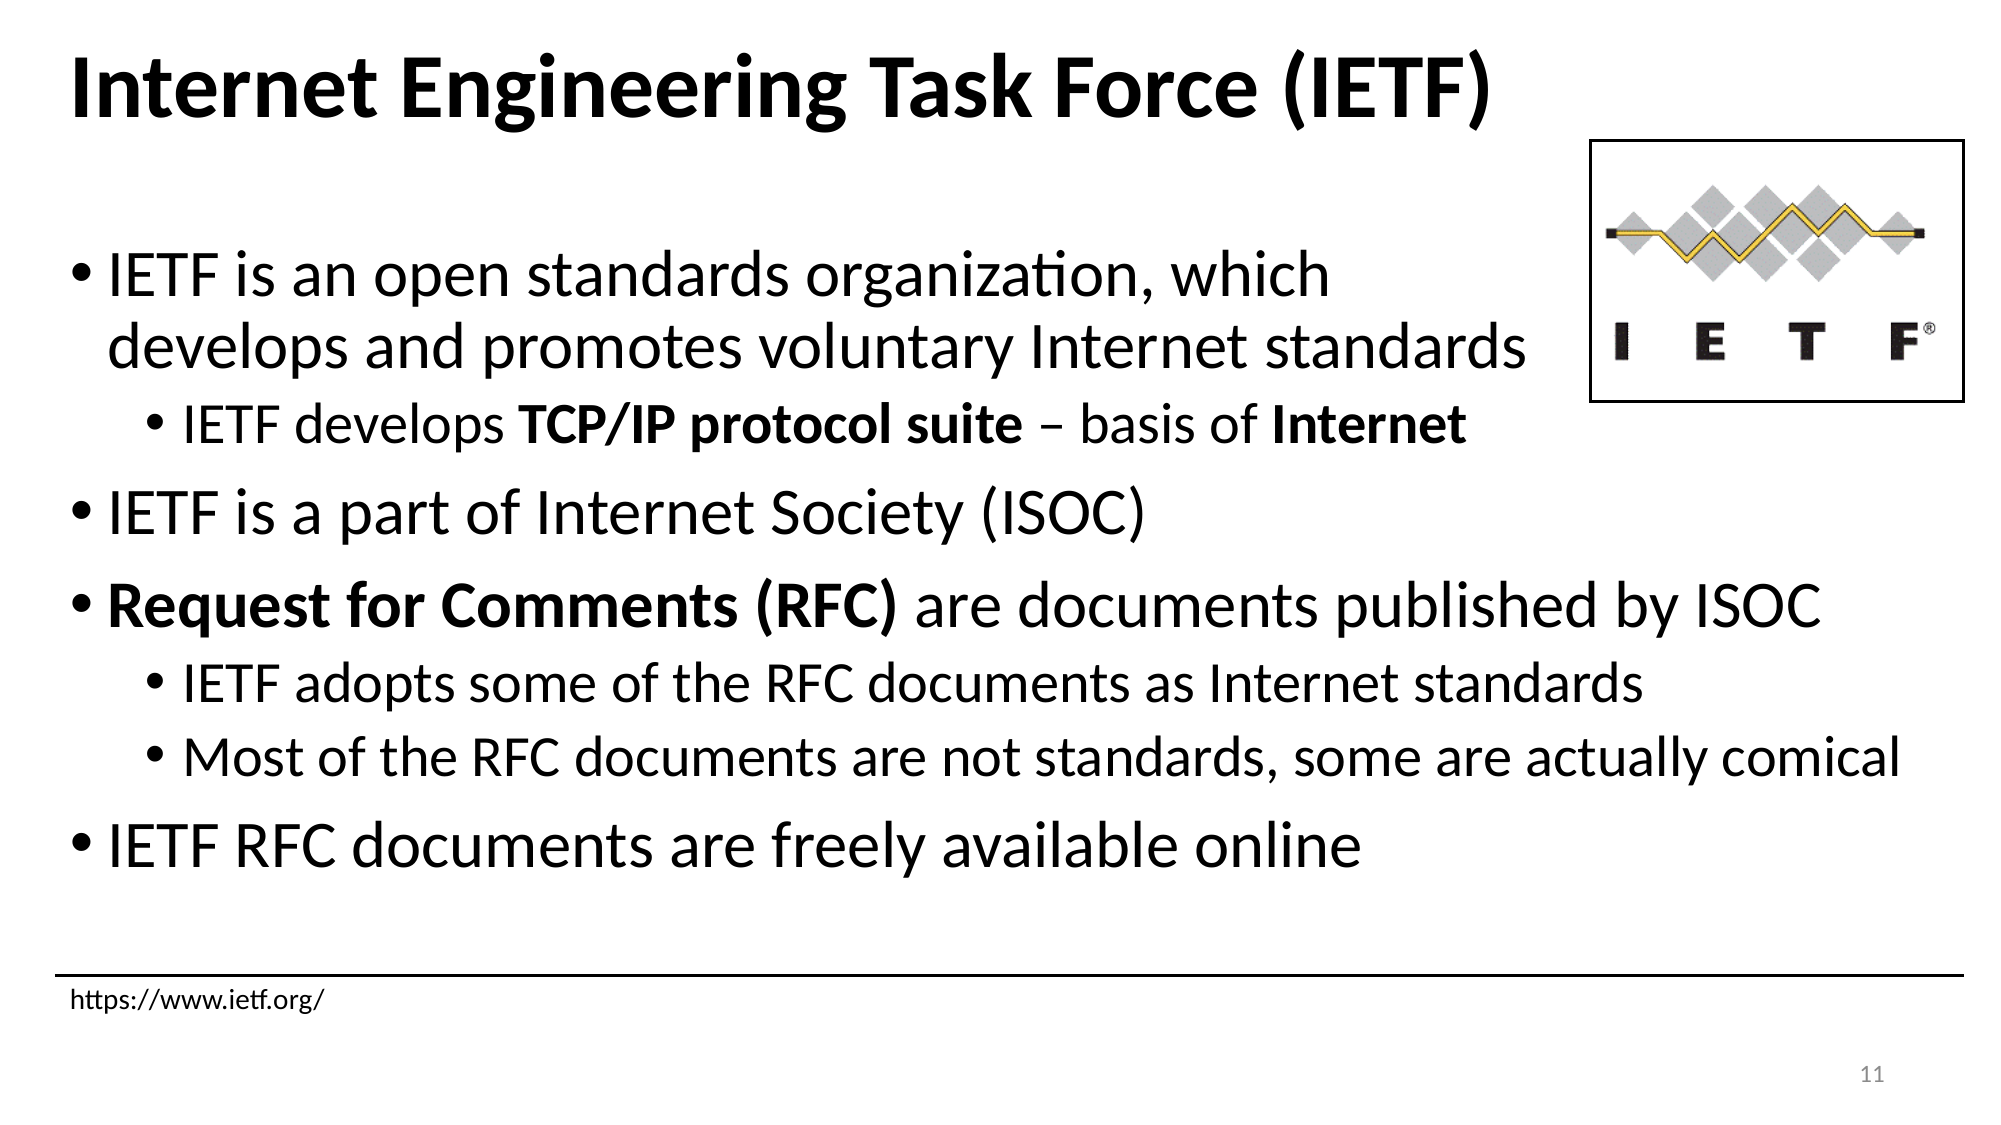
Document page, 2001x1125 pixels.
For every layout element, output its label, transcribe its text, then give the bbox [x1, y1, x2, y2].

list IETF is an open standards organization, which develops and promotes voluntary Internet standards IETF develops TCP/IP protocol suite – basis of Internet IETF is a part of Internet Society (ISOC) Request for Comments (RFC) are documents published by ISOC IETF adopts some of the RFC documents as Internet standards Most of the RFC documents are not standards, some are actually comical IETF RFC documents are freely available online [55, 231, 1964, 972]
text_box https://www.ietf.org/ [54, 972, 1964, 1023]
picture [1581, 171, 1960, 373]
title Internet Engineering Task Force (IETF) [55, 14, 1964, 161]
text_box [1590, 140, 1965, 403]
